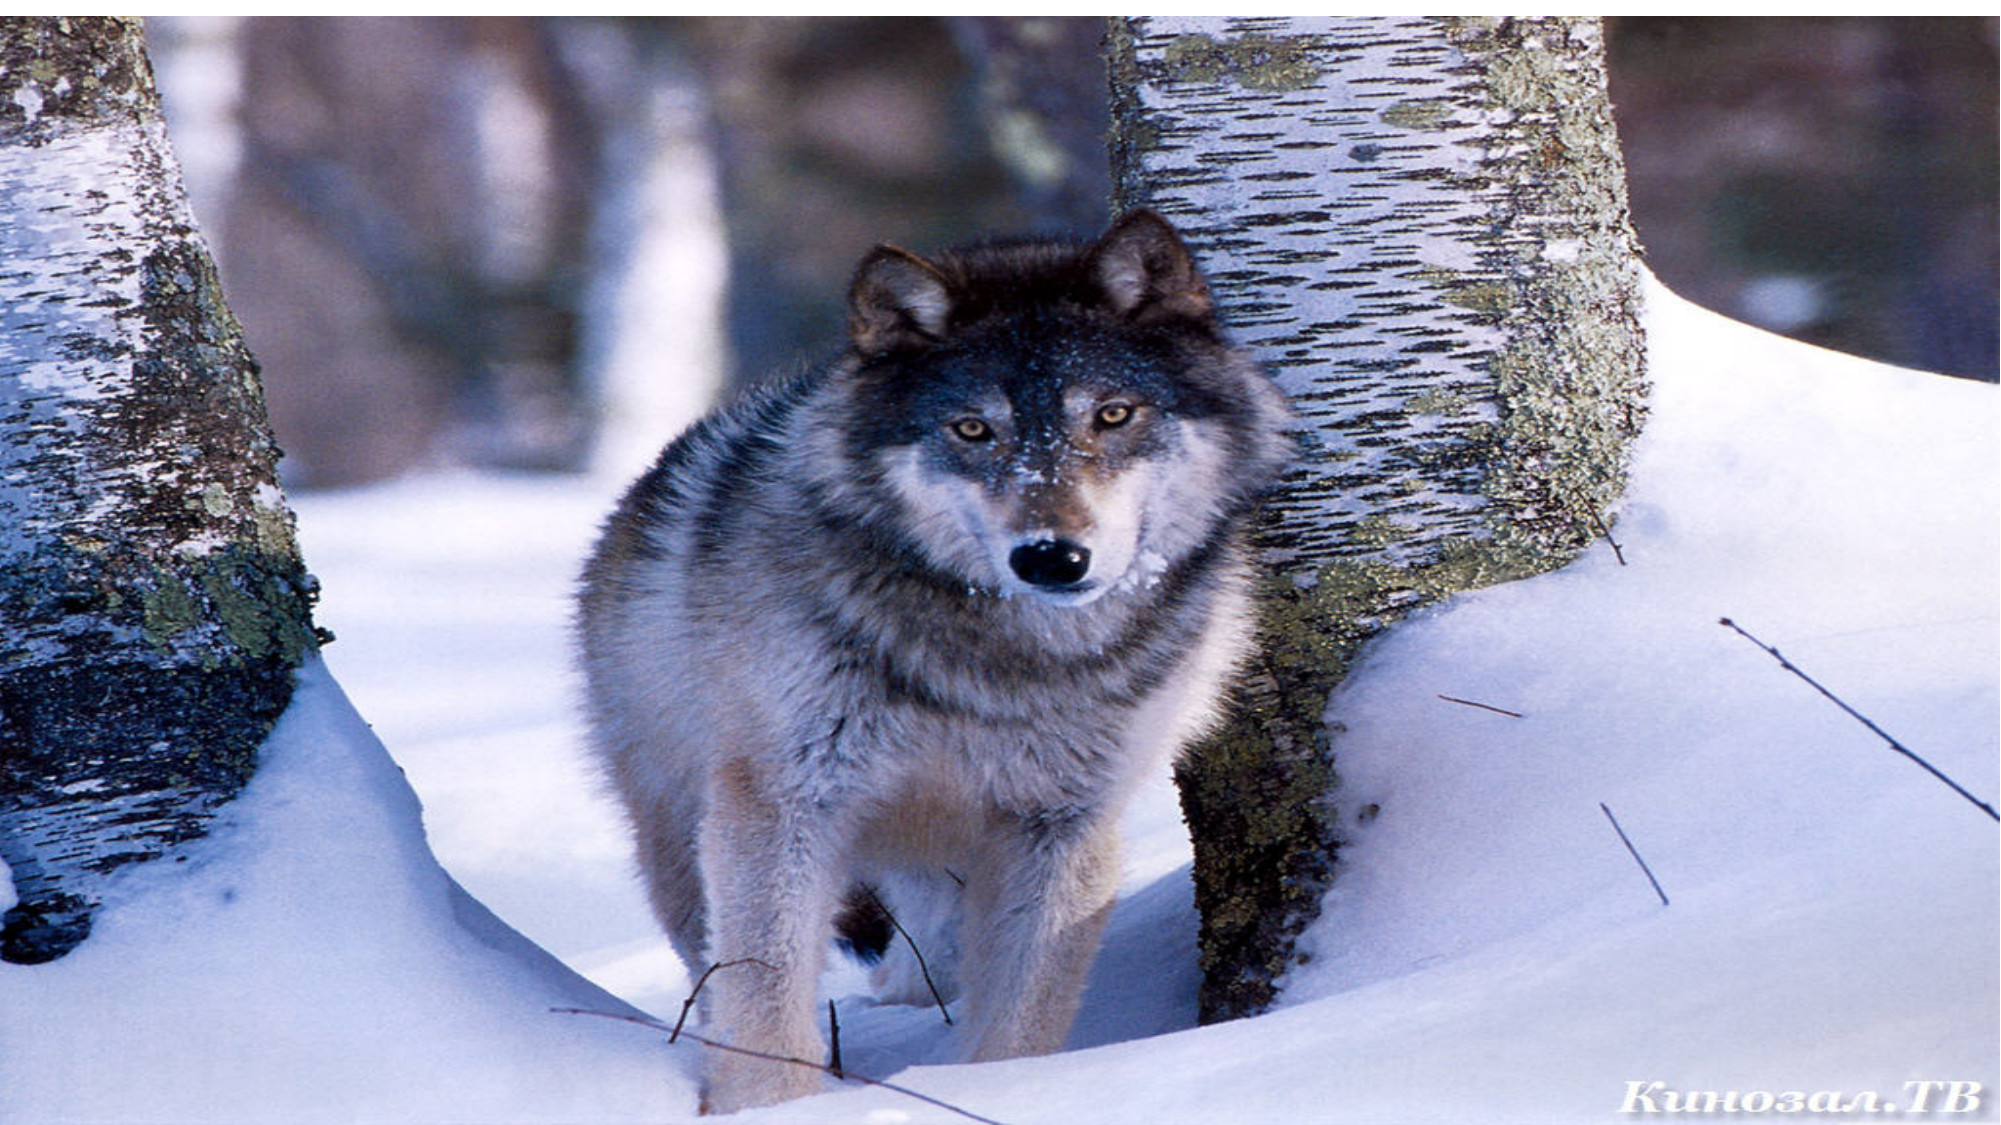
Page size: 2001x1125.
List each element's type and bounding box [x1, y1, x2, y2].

list [0, 16, 2000, 1125]
